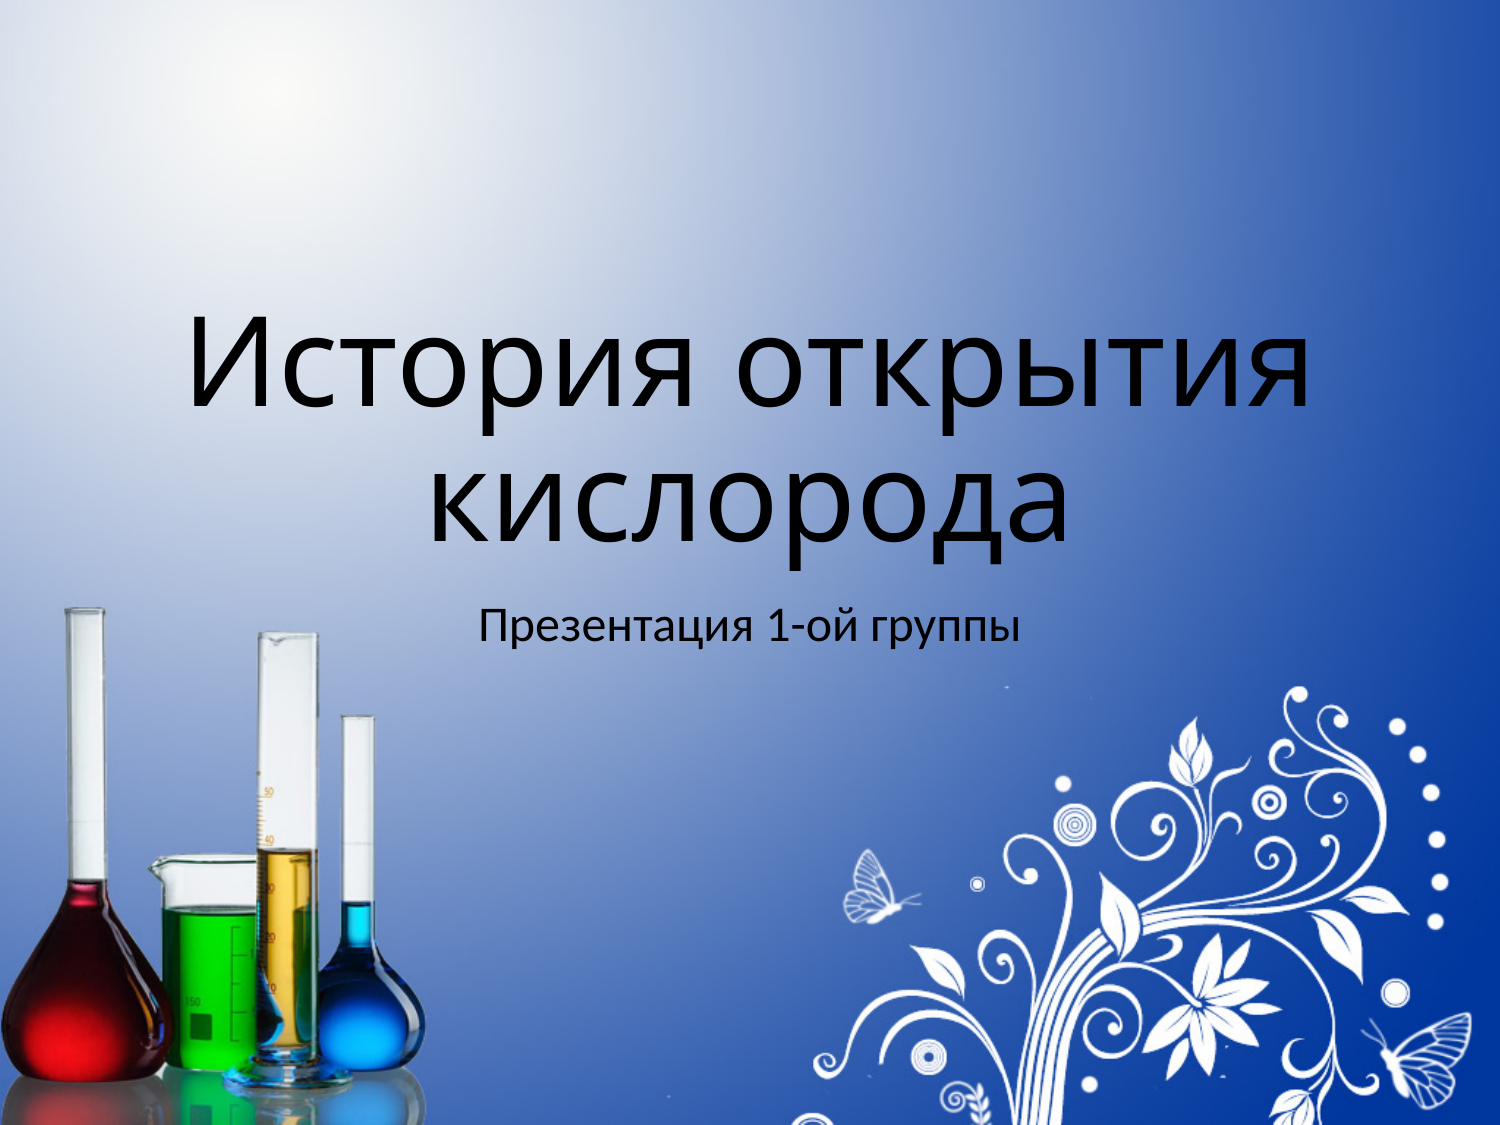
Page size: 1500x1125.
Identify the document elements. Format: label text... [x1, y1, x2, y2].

subtitle Презентация 1-ой группы [187, 590, 1313, 863]
title История открытия кислорода [112, 184, 1388, 576]
picture [0, 0, 1500, 1125]
